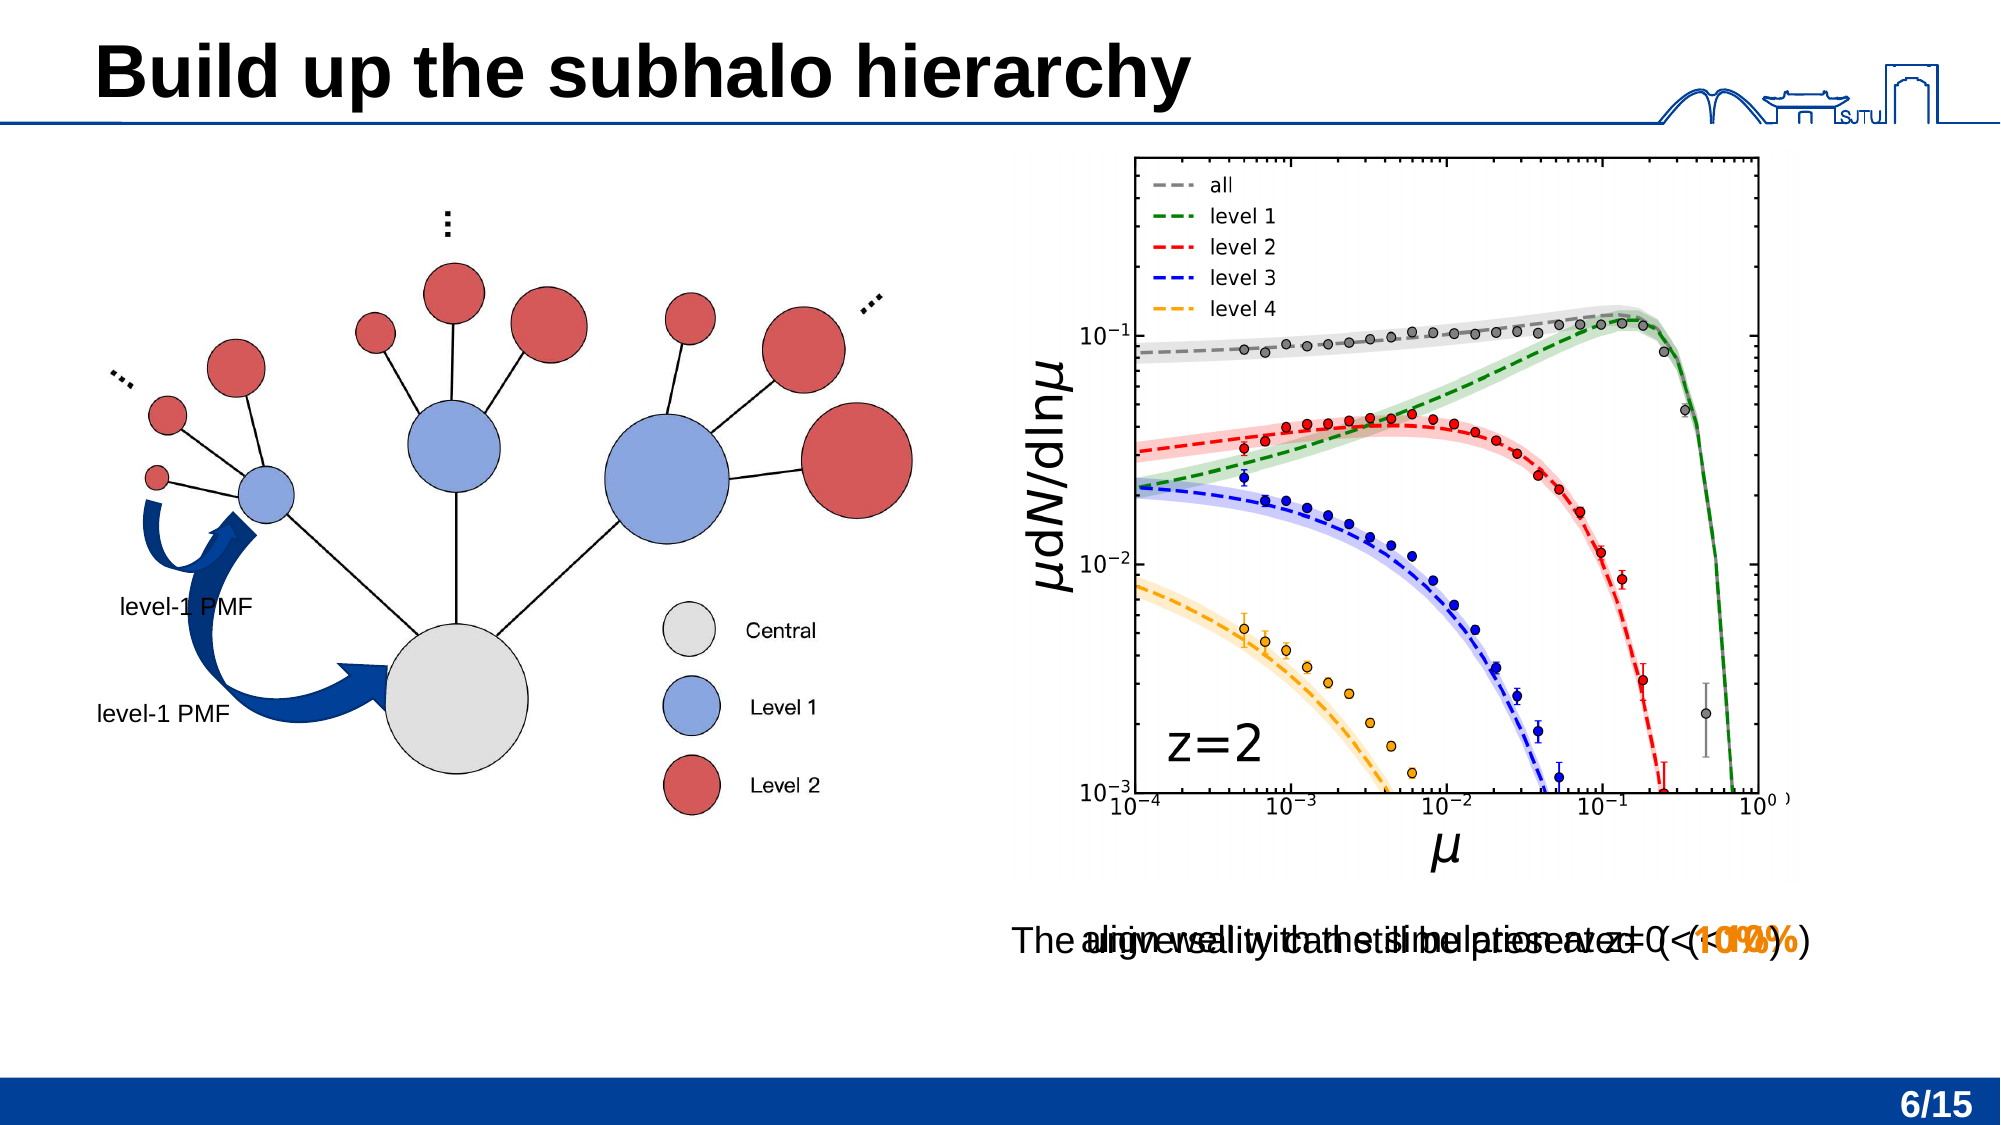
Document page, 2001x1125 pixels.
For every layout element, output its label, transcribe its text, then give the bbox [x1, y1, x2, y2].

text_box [0, 629, 362, 771]
title Build up the subhalo hierarchy [79, 22, 1919, 124]
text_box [890, 149, 1913, 970]
slide_number 6/15 [1537, 1079, 1988, 1125]
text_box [0, 512, 385, 629]
picture [0, 195, 890, 823]
